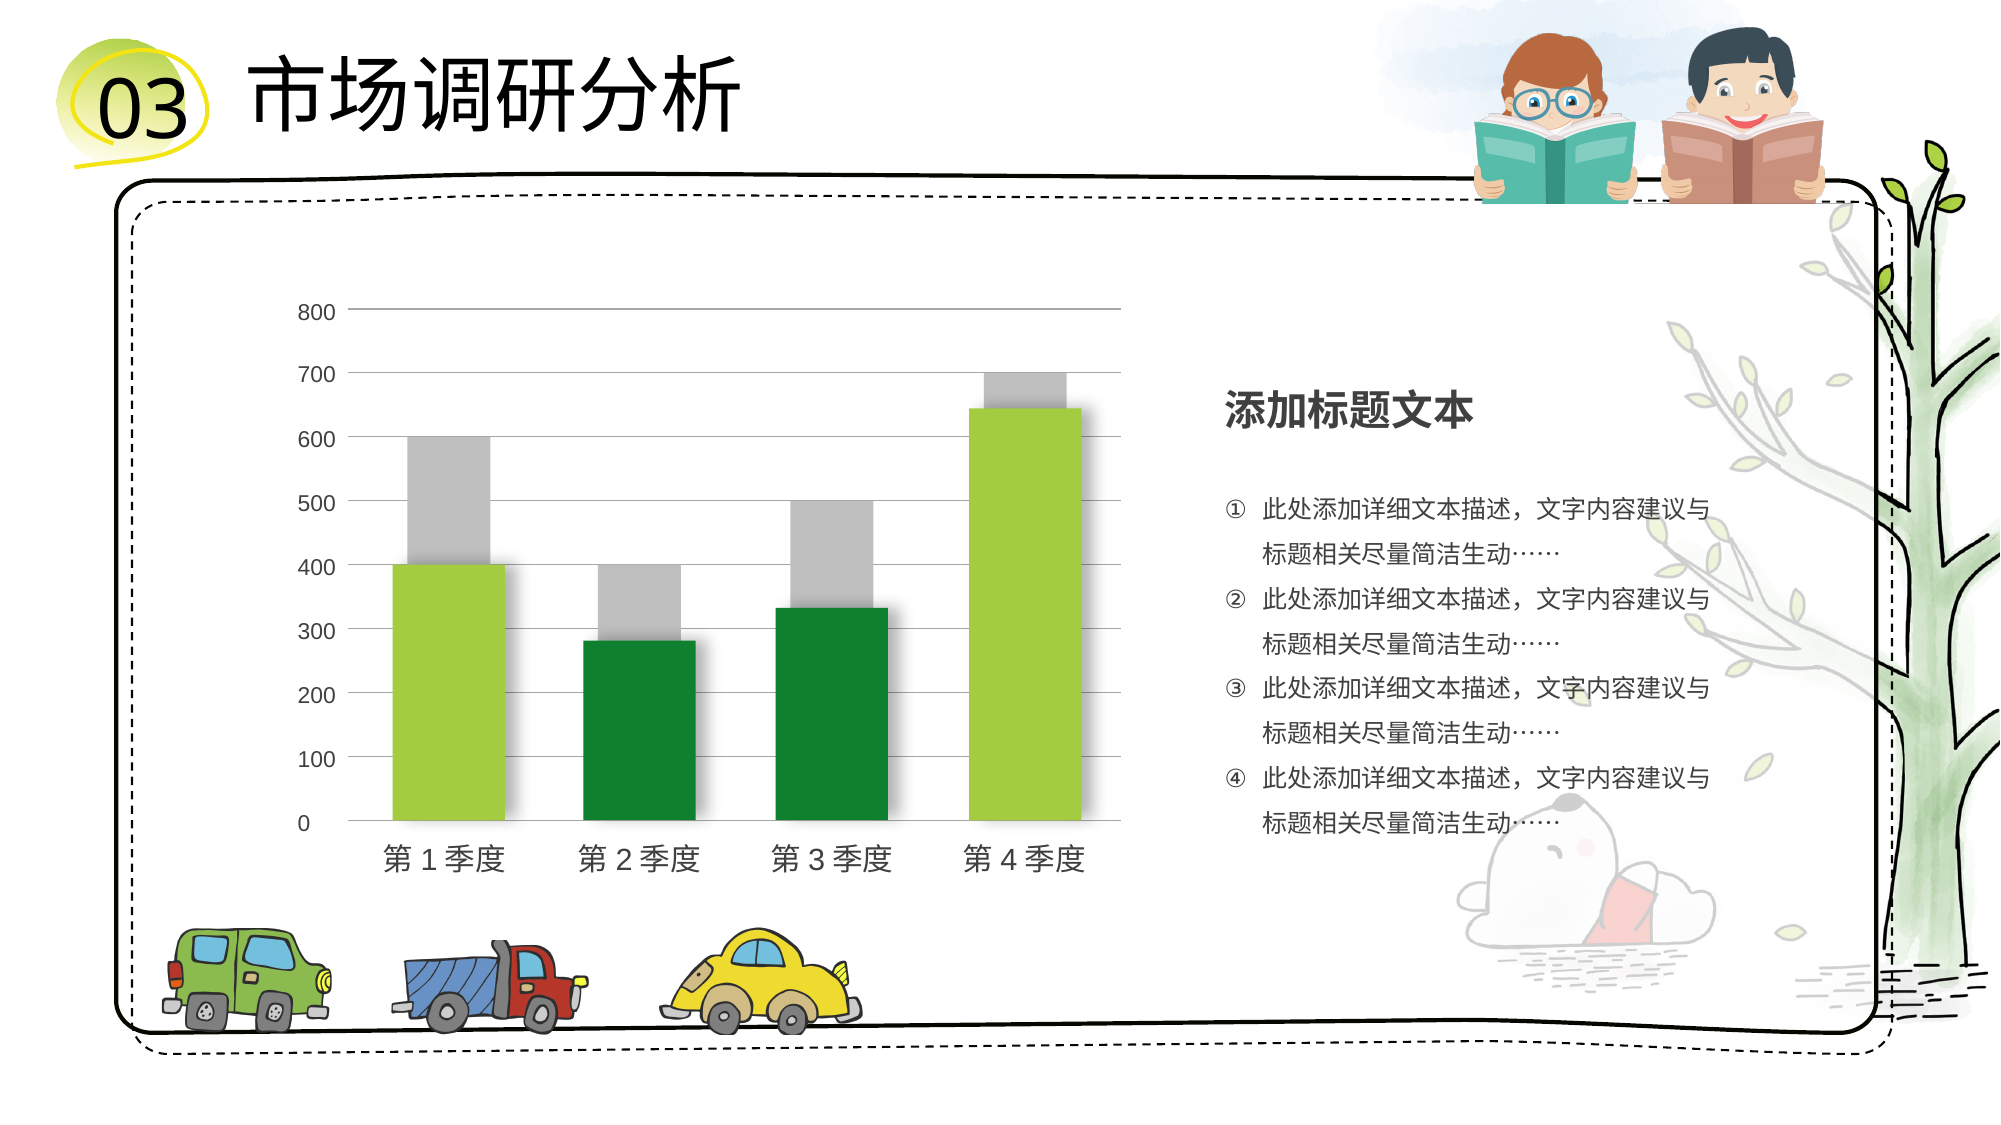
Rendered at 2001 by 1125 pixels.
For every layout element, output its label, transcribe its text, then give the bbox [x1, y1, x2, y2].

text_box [297, 297, 1121, 878]
text_box 此处添加详细文本描述，文字内容建议与标题相关尽量简洁生动…… 此处添加详细文本描述，文字内容建议与标题相关尽量简洁生动…… 此处添加详细文本描述，文字内容建议与标题相关尽量简洁生动…… 此处添加详细文本描述，文字内容建议与标题相关尽量简洁生动…… [1209, 471, 1732, 845]
text_box 市场调研分析 [229, 34, 812, 150]
text_box 03 [81, 47, 207, 163]
picture [384, 940, 591, 1053]
text_box 添加标题文本 [1209, 376, 1490, 442]
picture [659, 922, 869, 1035]
picture [161, 928, 346, 1040]
picture [1367, 0, 2000, 1125]
